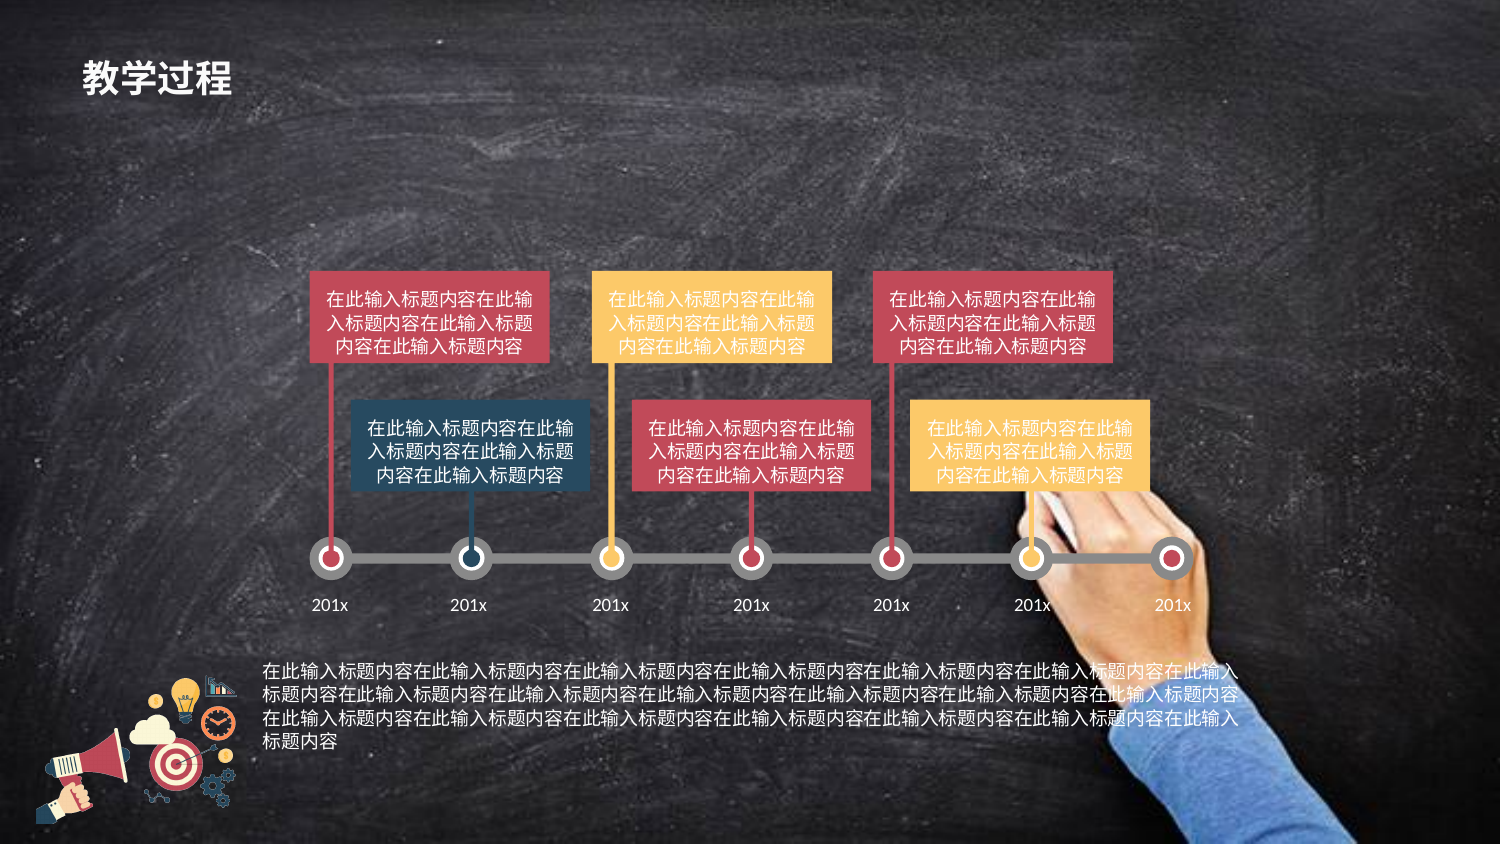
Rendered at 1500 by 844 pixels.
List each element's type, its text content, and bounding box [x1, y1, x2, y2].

text_box 教学过程 [0, 49, 406, 106]
text_box 在此输入标题内容在此输入标题内容在此输入标题内容在此输入标题内容在此输入标题内容在此输入标题内容在此输入标题内容在此输入标题内容在此输入标题内容在此输入标题内容在此输入标题内容在此输入标题内容在此输入标题内容在此输入标题内容在此输入标题内容在此输入标题内容在此输入标题内容在此输入标题内容在此输入标题内容在此输入标题内容 [251, 653, 1264, 759]
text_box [251, 270, 1252, 685]
picture [0, 0, 1500, 844]
